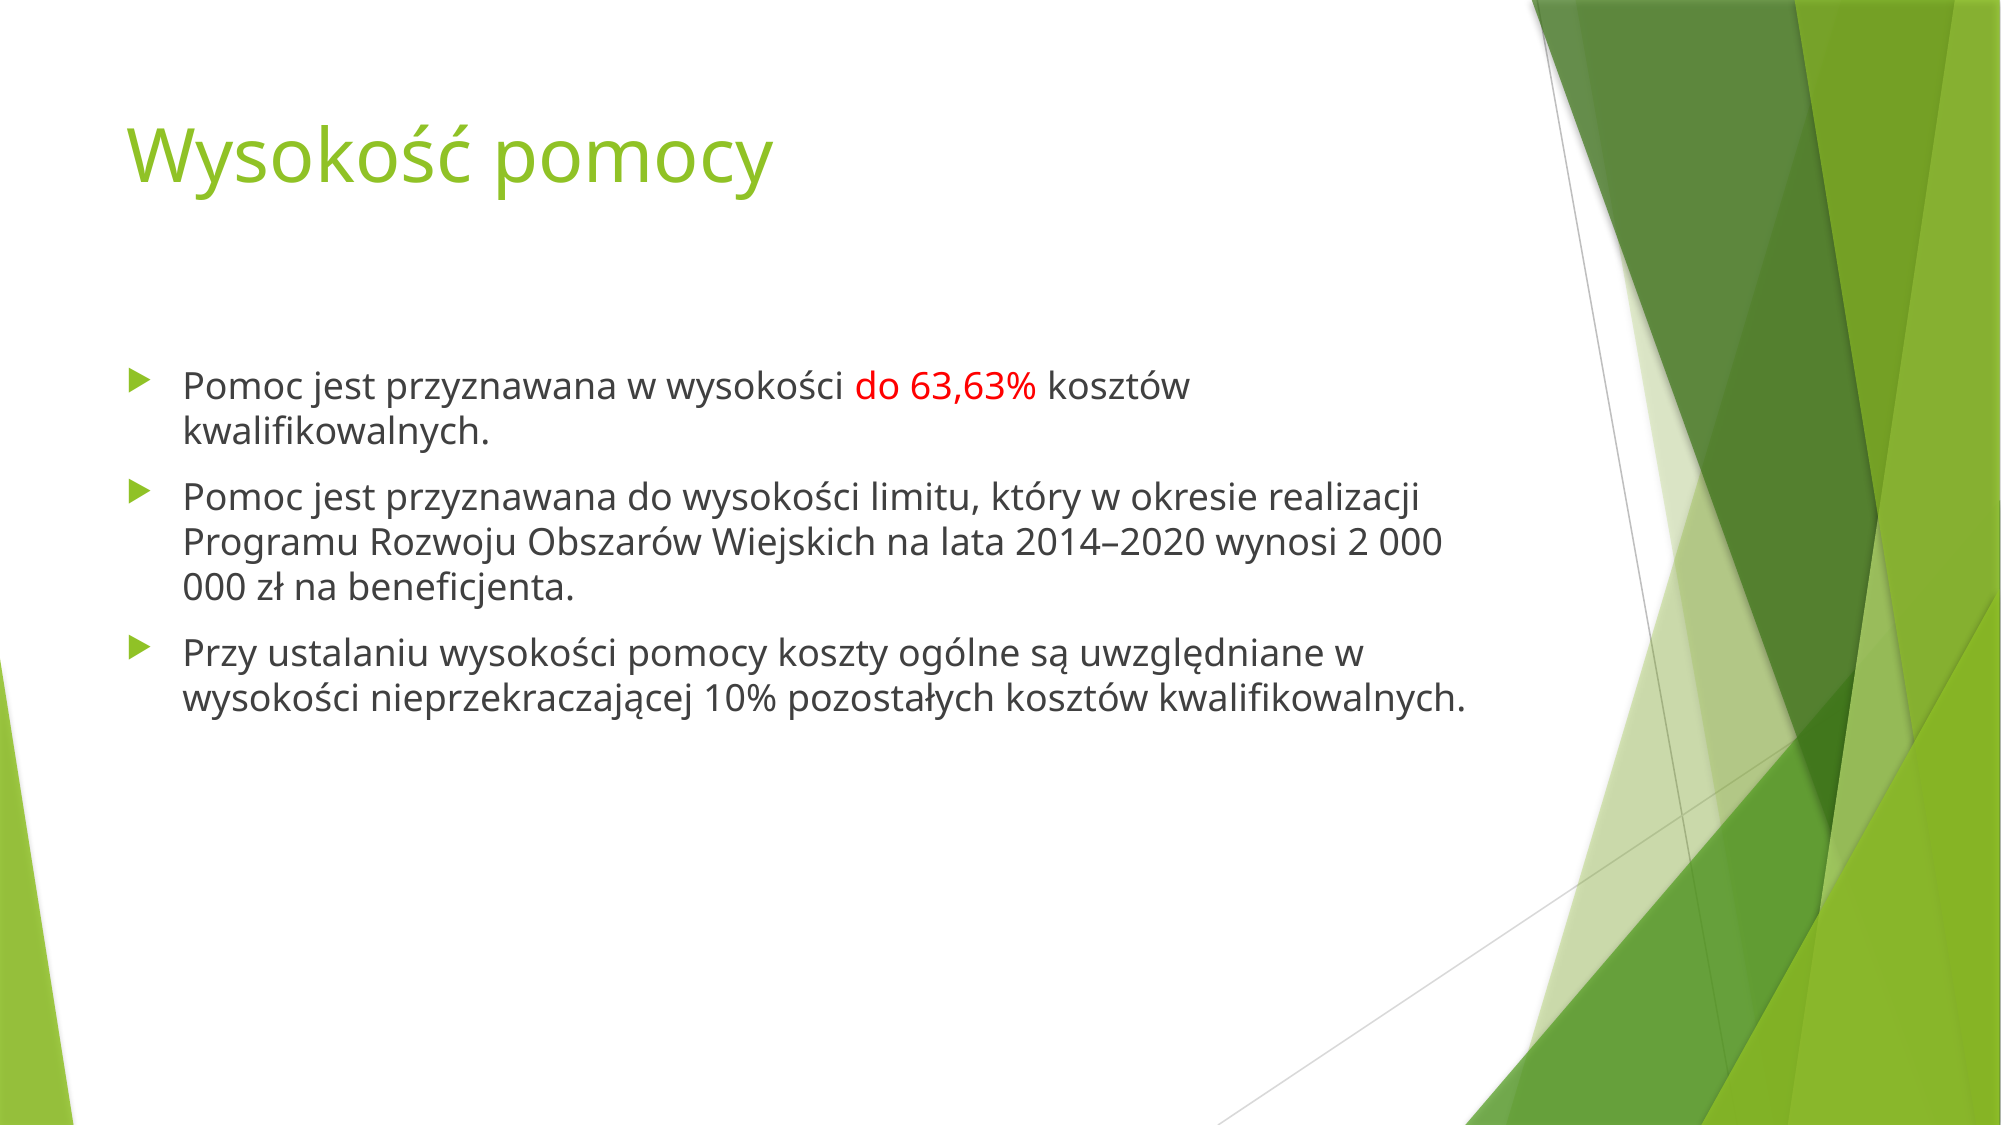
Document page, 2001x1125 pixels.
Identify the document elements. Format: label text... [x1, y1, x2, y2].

list Pomoc jest przyznawana w wysokości do 63,63% kosztów kwalifikowalnych. Pomoc jest przyznawana do wysokości limitu, który w okresie realizacji Programu Rozwoju Obszarów Wiejskich na lata 2014–2020 wynosi 2 000 000 zł na beneficjenta. Przy ustalaniu wysokości pomocy koszty ogólne są uwzględniane w wysokości nieprzekraczającej 10% pozostałych kosztów kwalifikowalnych. [111, 354, 1522, 992]
title Wysokość pomocy [111, 99, 1522, 317]
